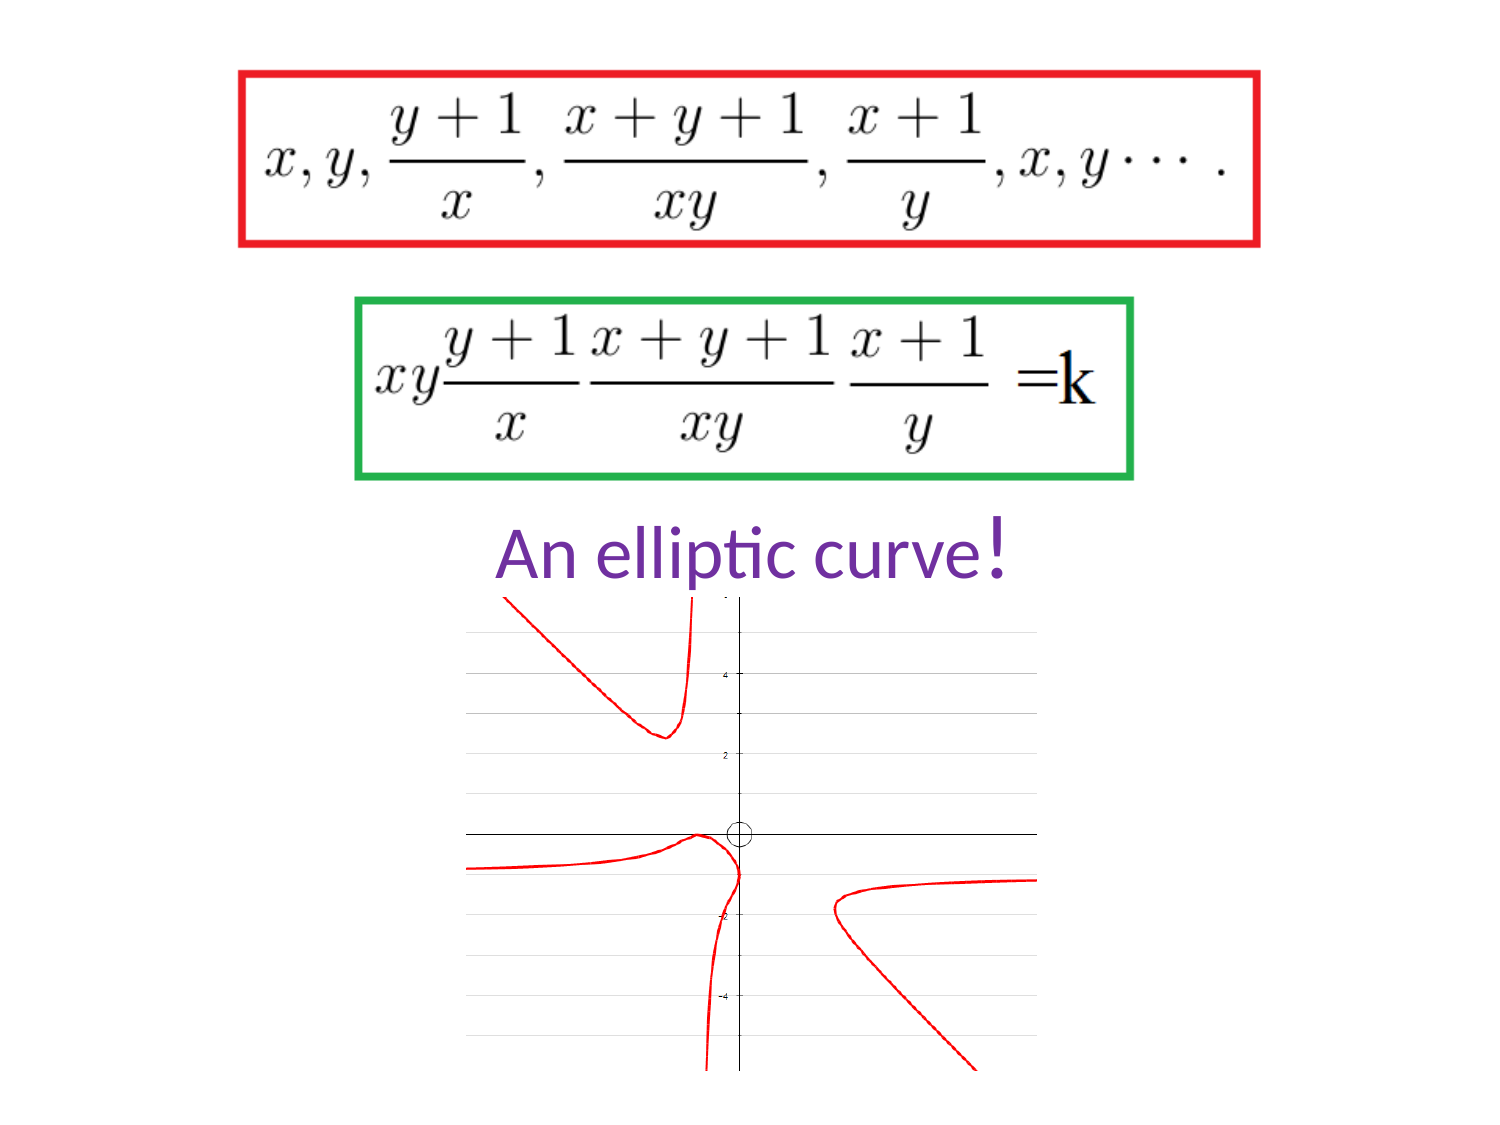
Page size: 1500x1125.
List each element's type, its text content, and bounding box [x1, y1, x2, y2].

text_box An elliptic curve! [480, 524, 1028, 596]
picture [336, 278, 1164, 517]
picture [218, 42, 1275, 256]
picture [466, 597, 1037, 1071]
